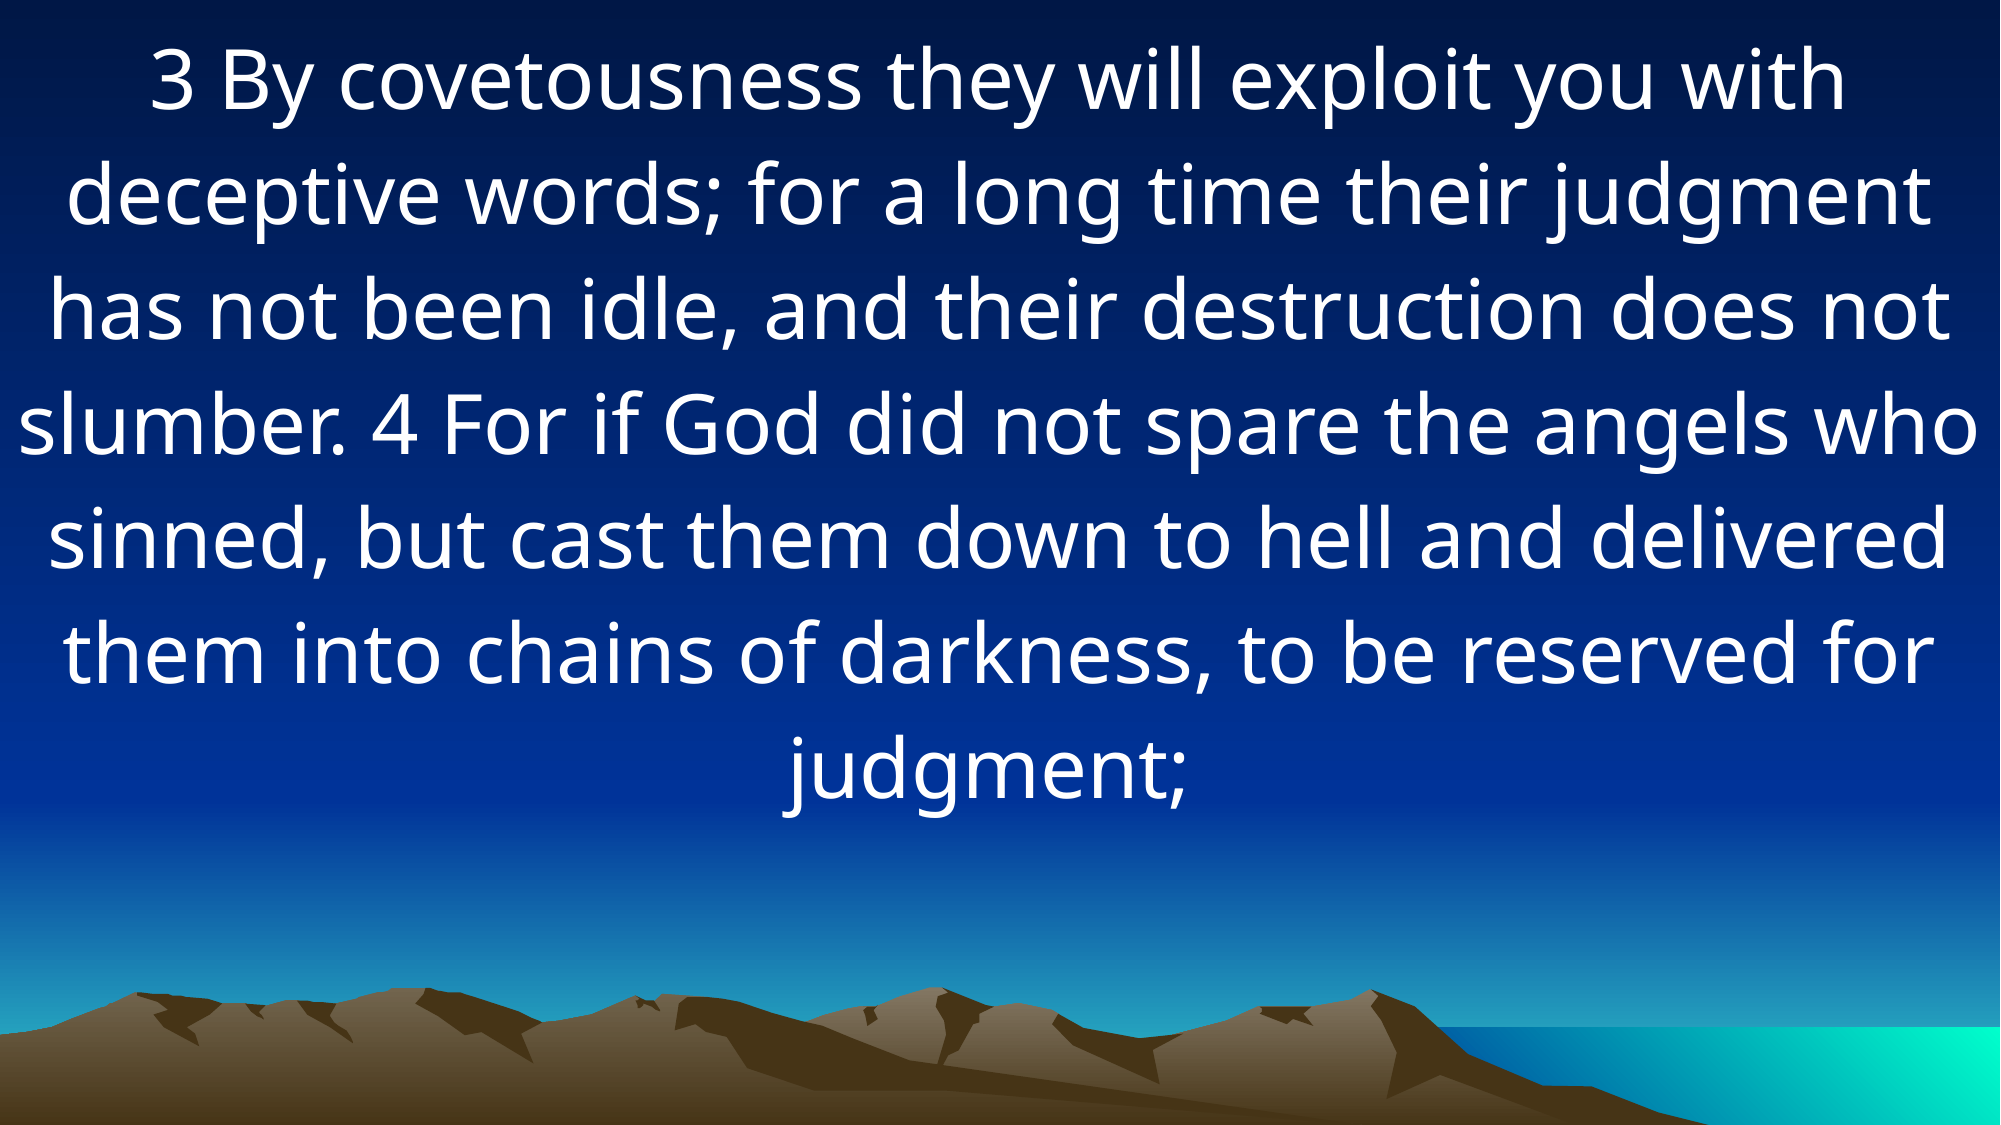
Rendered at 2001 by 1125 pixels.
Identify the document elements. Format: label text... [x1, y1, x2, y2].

text_box 3 By covetousness they will exploit you with deceptive words; for a long time their judgment has not been idle, and their destruction does not slumber. 4 For if God did not spare the angels who sinned, but cast them down to hell and delivered them into chains of darkness, to be reserved for judgment; [0, 3, 2000, 938]
